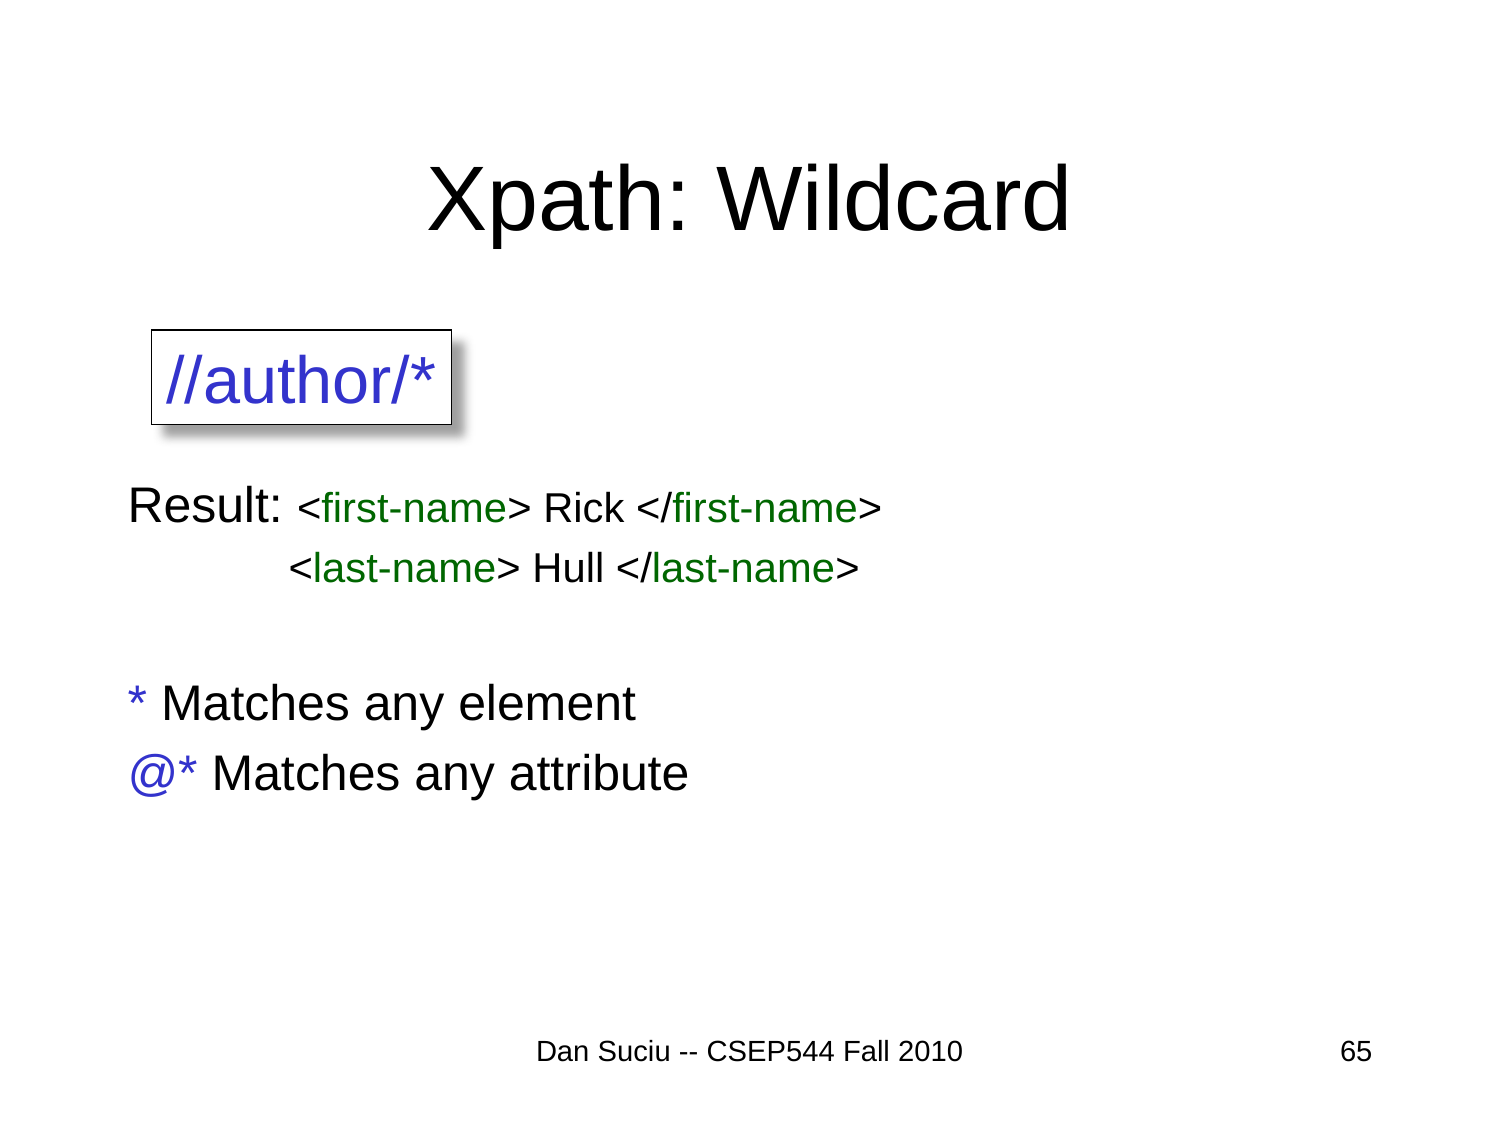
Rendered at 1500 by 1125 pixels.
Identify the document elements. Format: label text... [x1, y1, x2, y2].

slide_number 65 [1074, 1024, 1388, 1101]
title Xpath: Wildcard [112, 99, 1388, 288]
footer Dan Suciu -- CSEP544 Fall 2010 [512, 1024, 988, 1101]
text_box //author/* [151, 329, 452, 425]
list Result: <first-name> Rick </first-name> <last-name> Hull </last-name> * Matches any element @* Matches any attribute [112, 324, 1388, 1001]
